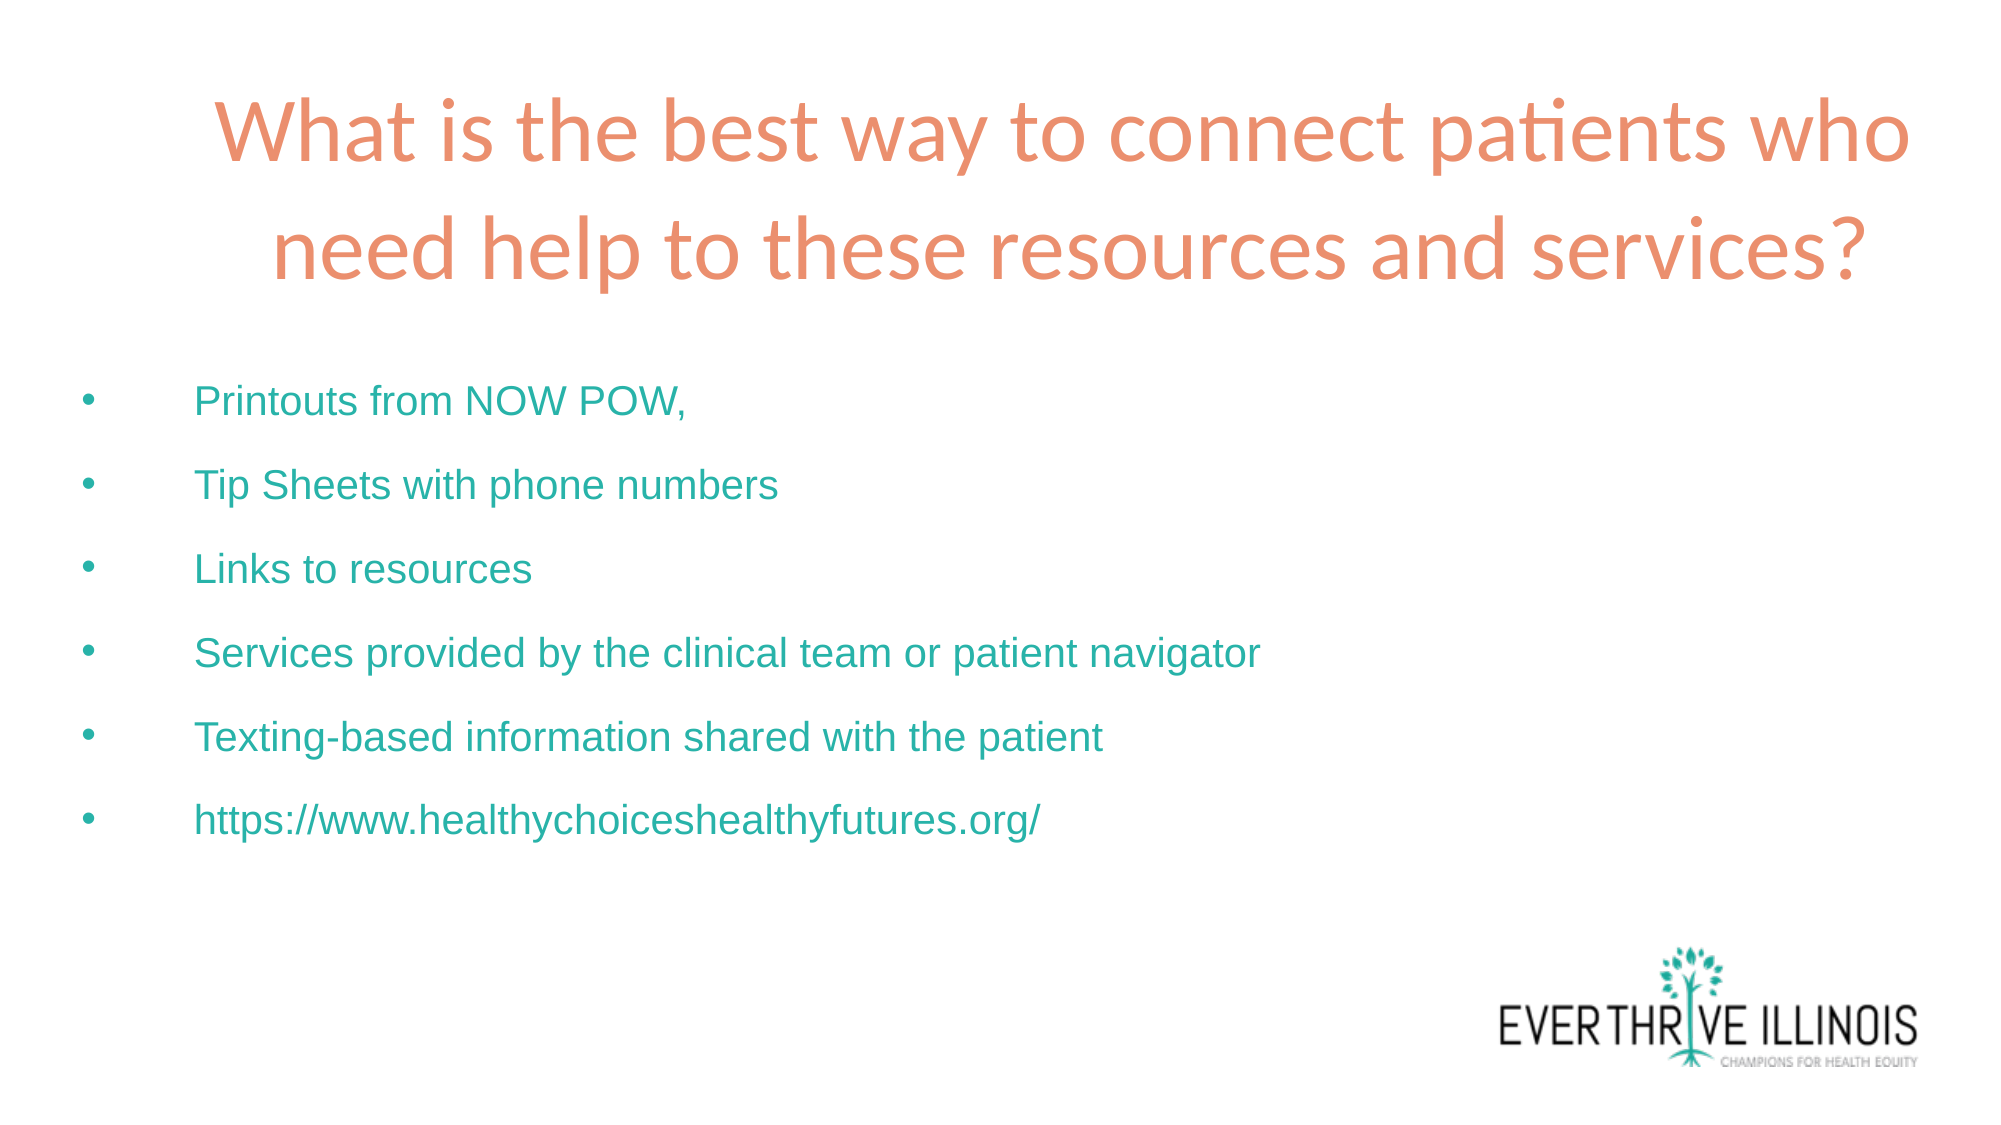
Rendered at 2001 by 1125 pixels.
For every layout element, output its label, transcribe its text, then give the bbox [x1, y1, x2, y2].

title What is the best way to connect patients who need help to these resources and services? [66, 53, 1923, 177]
subtitle Printouts from NOW POW, Tip Sheets with phone numbers Links to resources Services provided by the clinical team or patient navigator Texting-based information shared with the patient https://www.healthychoiceshealthyfutures.org/ [77, 354, 1861, 1026]
picture [1496, 940, 1924, 1067]
